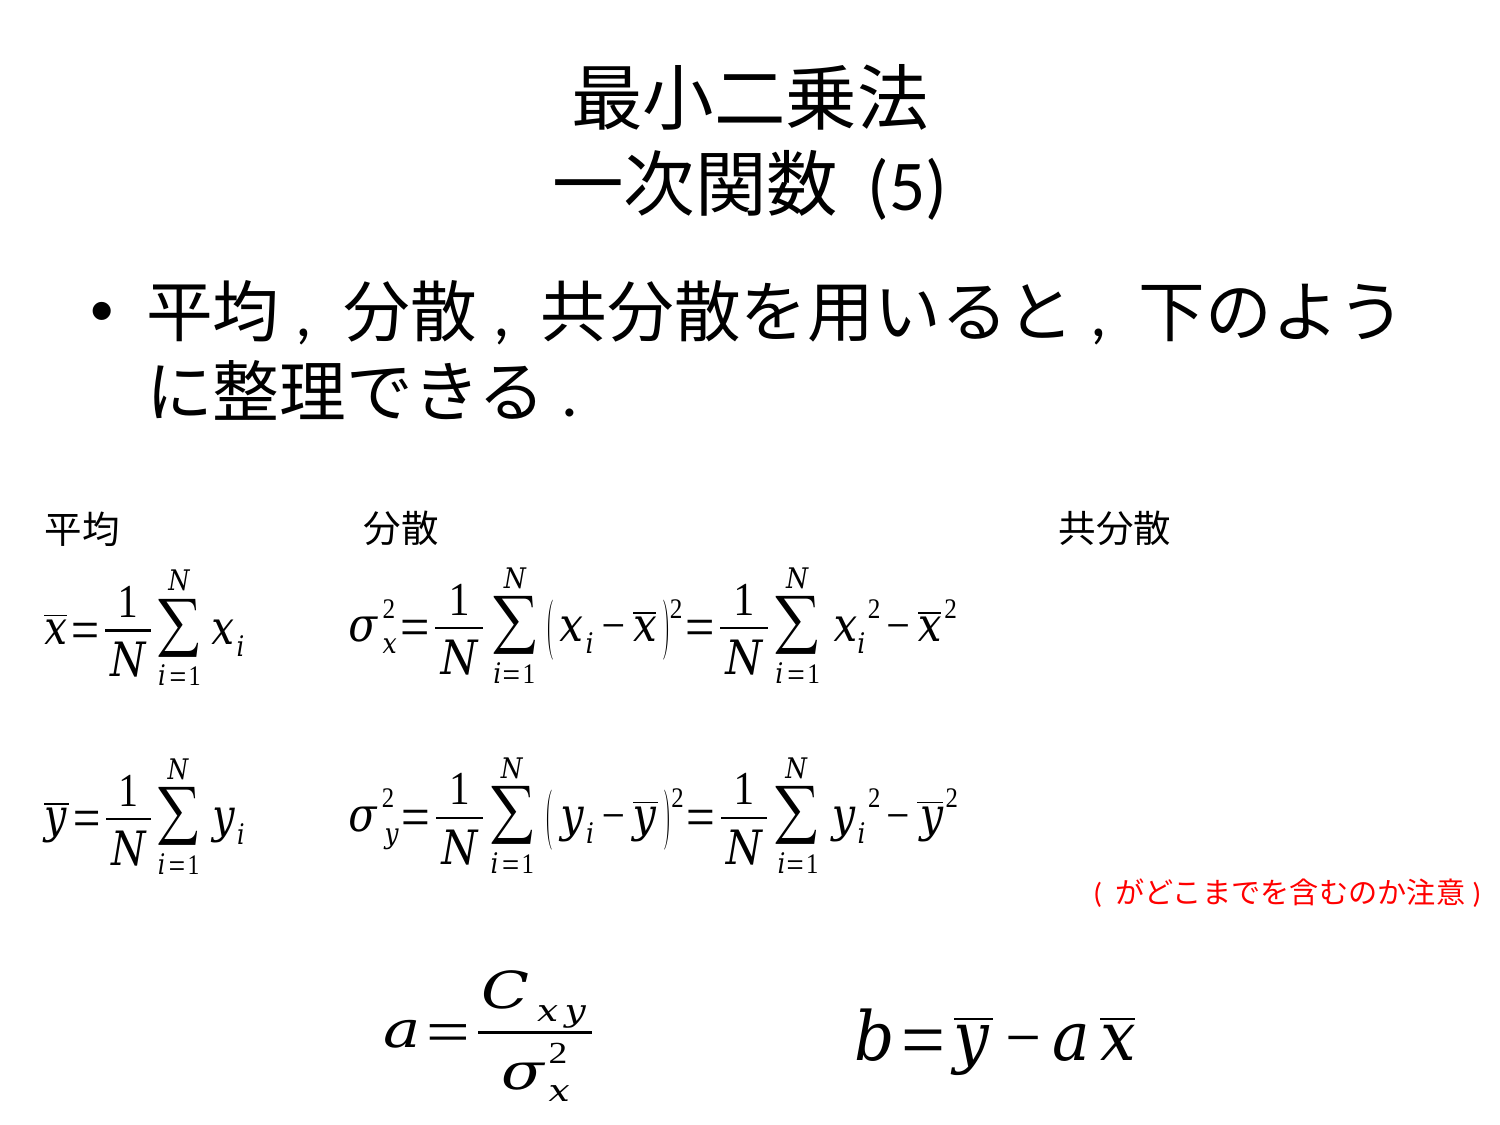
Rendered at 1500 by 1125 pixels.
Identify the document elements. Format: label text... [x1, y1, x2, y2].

text_box [242, 473, 1136, 660]
list 平均, 分散, 共分散を用いると, 下のように整理できる. [75, 262, 1425, 1005]
text_box 平均 [30, 498, 135, 559]
title 最小二乗法 一次関数 (5) [75, 45, 1425, 233]
text_box 分散 [348, 498, 454, 558]
text_box 共分散 [1043, 497, 1187, 557]
